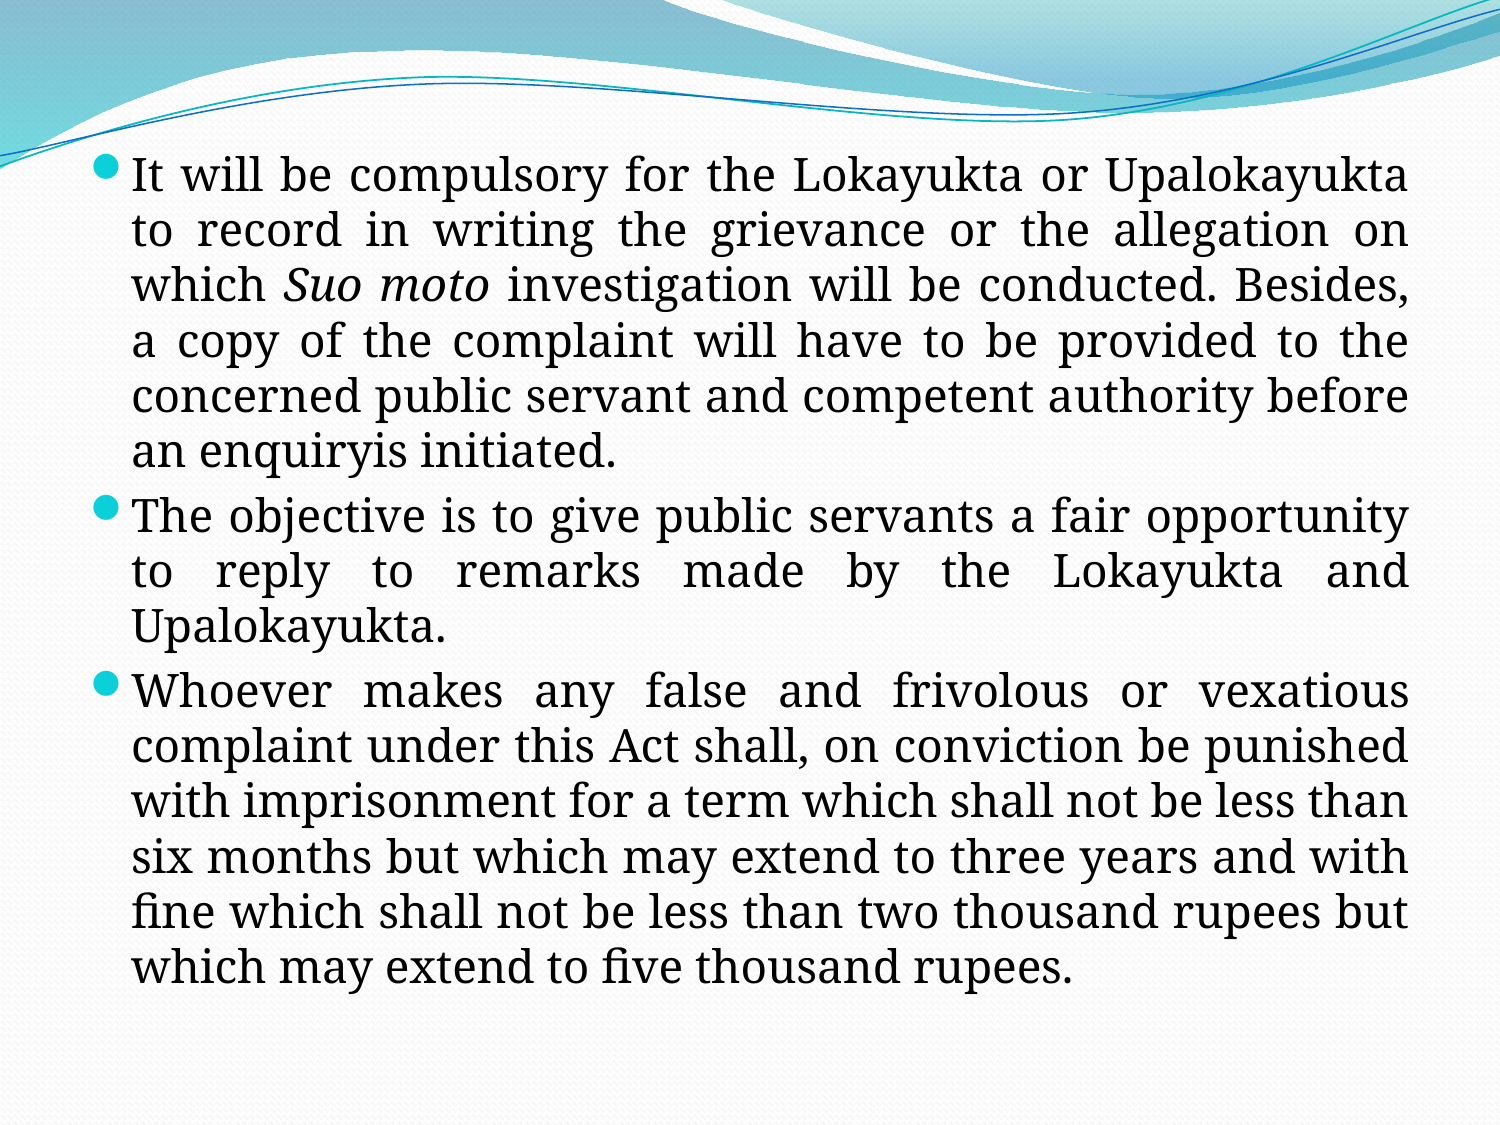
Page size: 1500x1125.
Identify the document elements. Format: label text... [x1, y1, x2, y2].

list It will be compulsory for the Lokayukta or Upalokayukta to record in writing the grievance or the allegation on which Suo moto investigation will be conducted. Besides, a copy of the complaint will have to be provided to the concerned public servant and competent authority before an enquiryis initiated. The objective is to give public servants a fair opportunity to reply to remarks made by the Lokayukta and Upalokayukta. Whoever makes any false and frivolous or vexatious complaint under this Act shall, on conviction be punished with imprisonment for a term which shall not be less than six months but which may extend to three years and with fine which shall not be less than two thousand rupees but which may extend to five thousand rupees. [75, 137, 1425, 1038]
